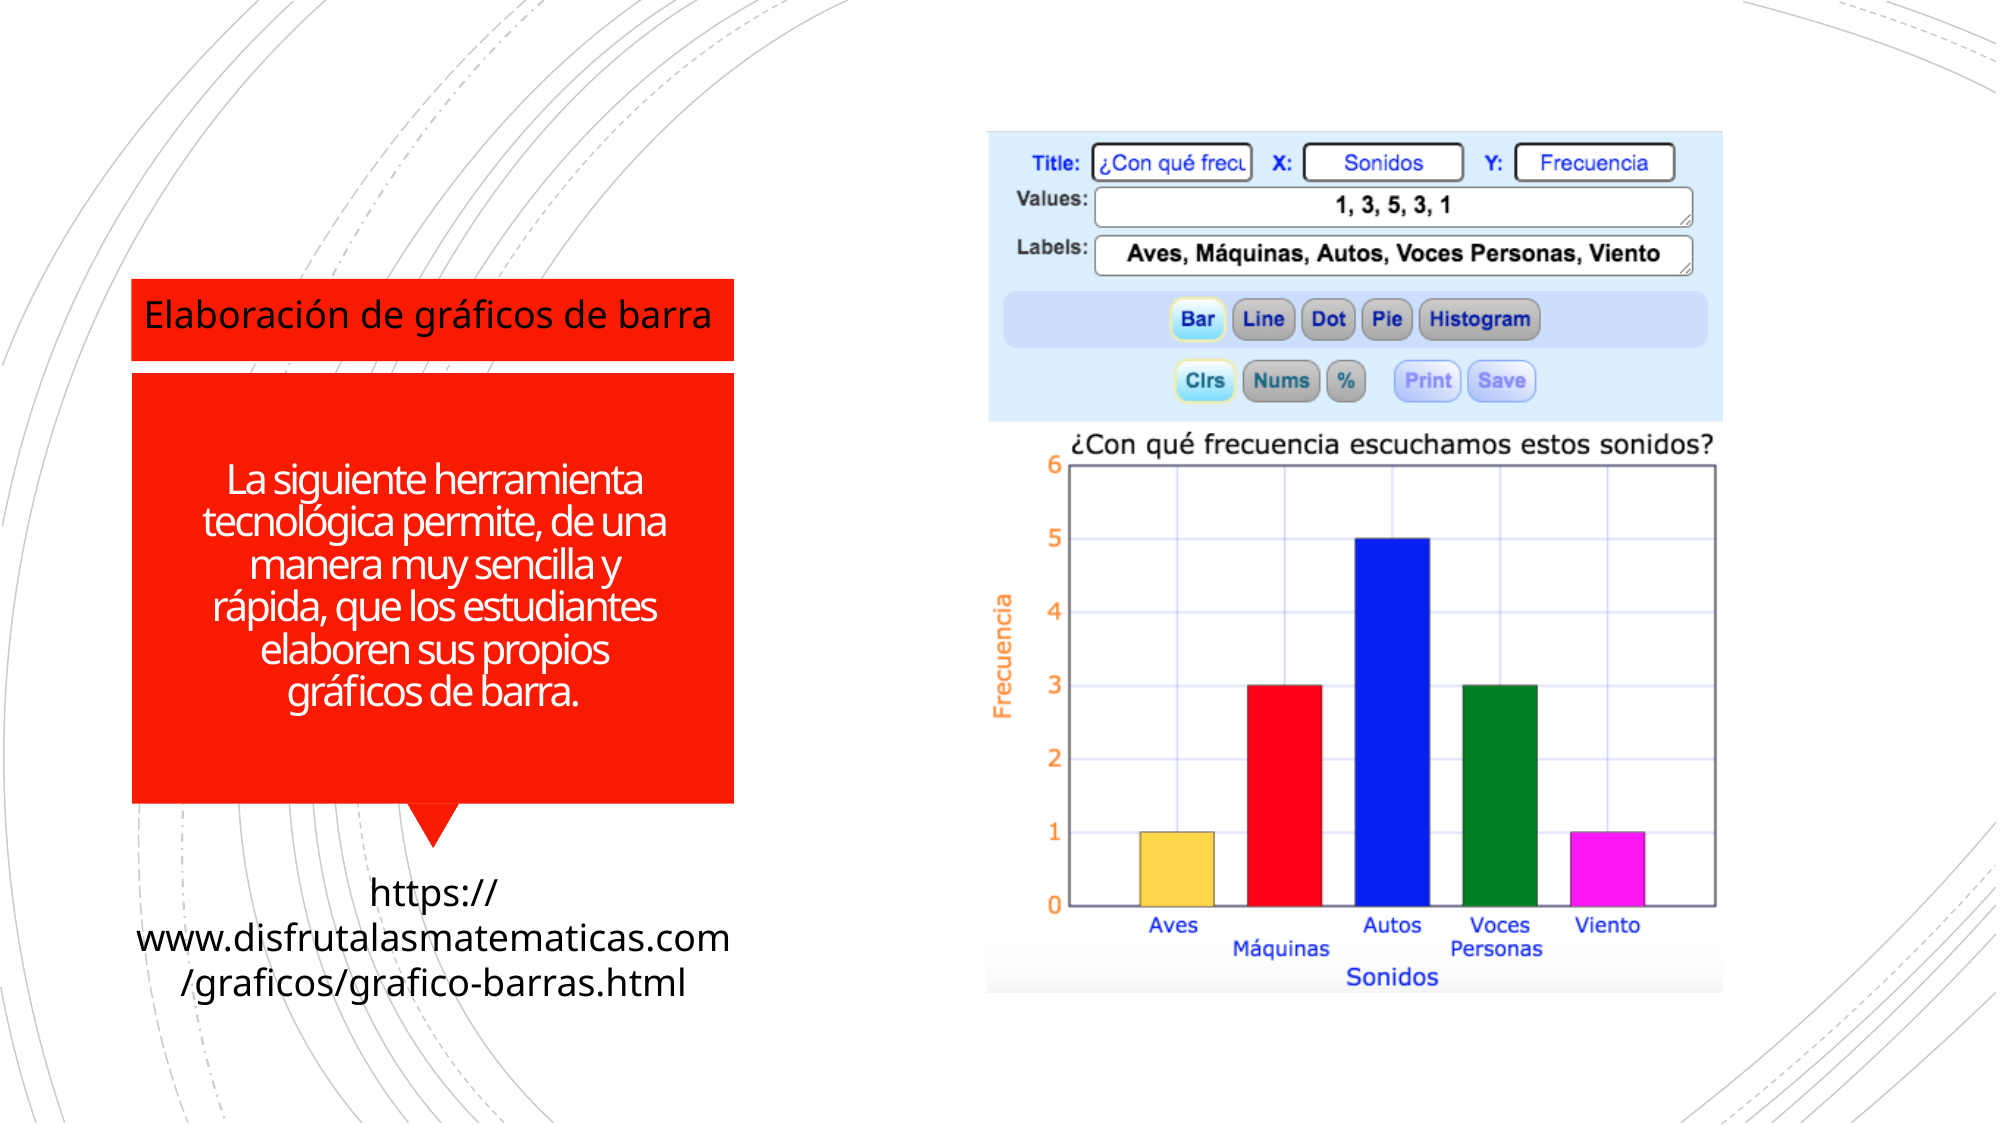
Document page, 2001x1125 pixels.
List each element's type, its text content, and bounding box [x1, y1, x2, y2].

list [986, 131, 1724, 993]
text_box Elaboración de gráficos de barra [128, 283, 739, 344]
title La siguiente herramienta tecnológica permite, de una manera muy sencilla y rápida, que los estudiantes elaboren sus propios gráficos de barra. [159, 392, 708, 783]
text_box https://www.disfrutalasmatematicas.com/graficos/grafico-barras.html [118, 861, 749, 1011]
